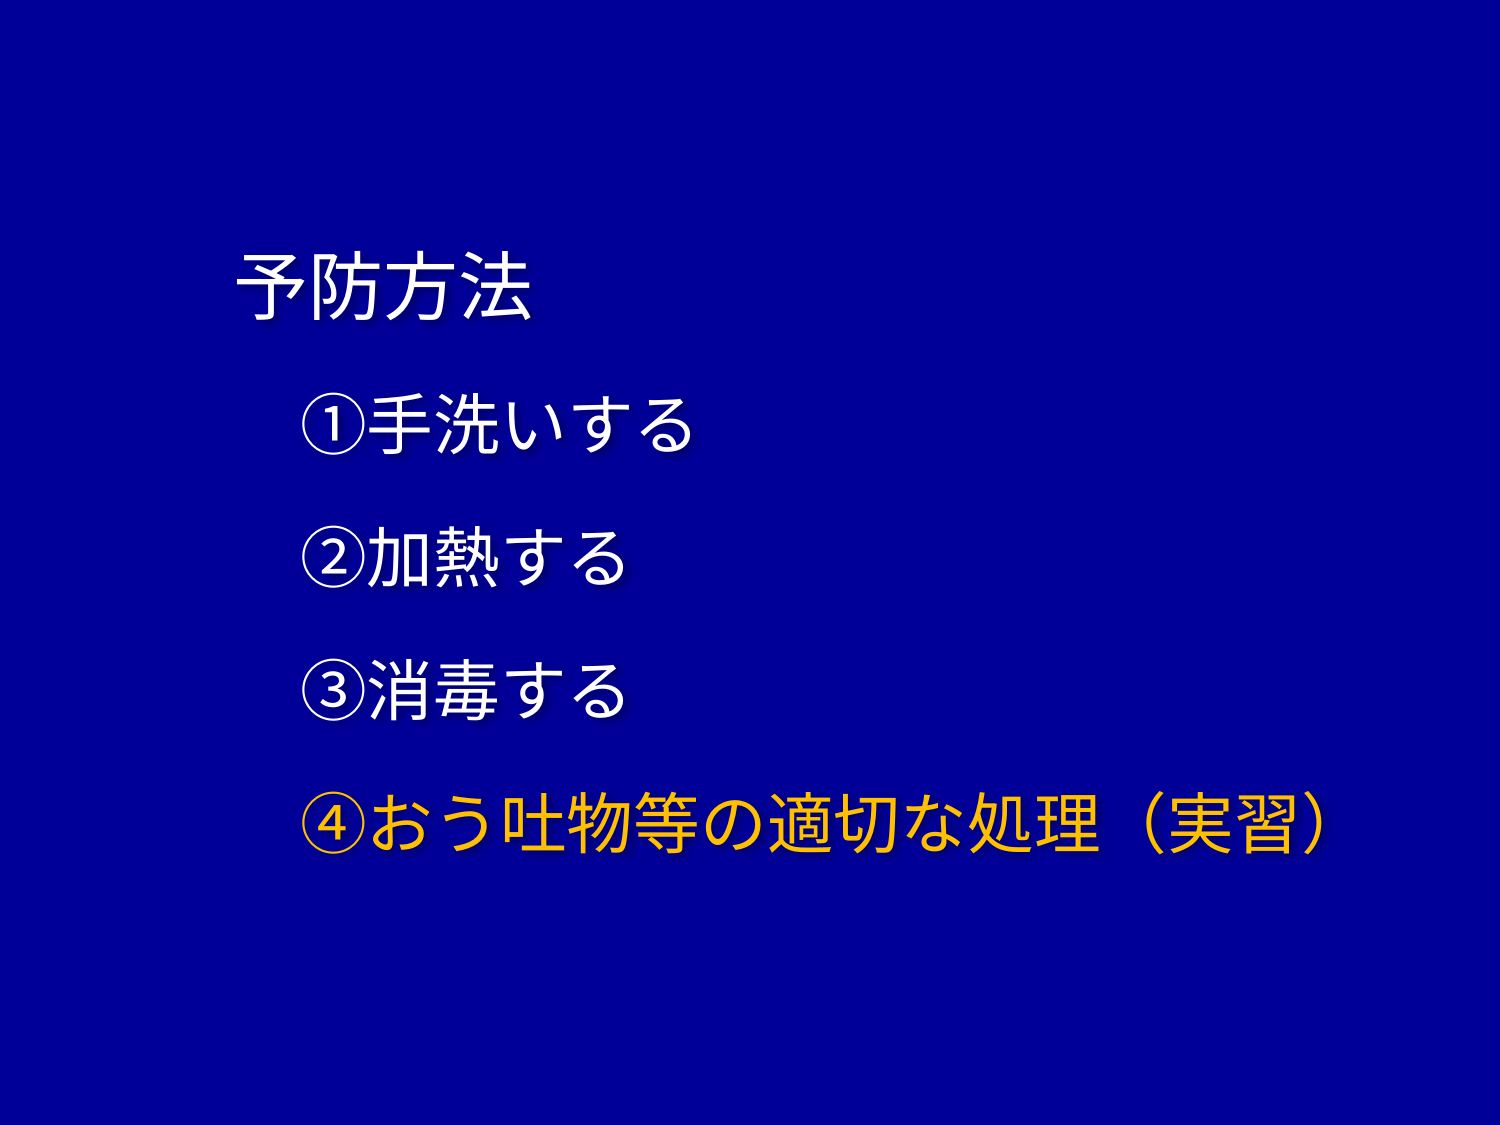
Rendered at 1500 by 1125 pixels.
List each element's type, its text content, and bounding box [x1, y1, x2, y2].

text_box 予防方法 ①手洗いする ②加熱する ③消毒する ④おう吐物等の適切な処理（実習） [218, 231, 1412, 1083]
